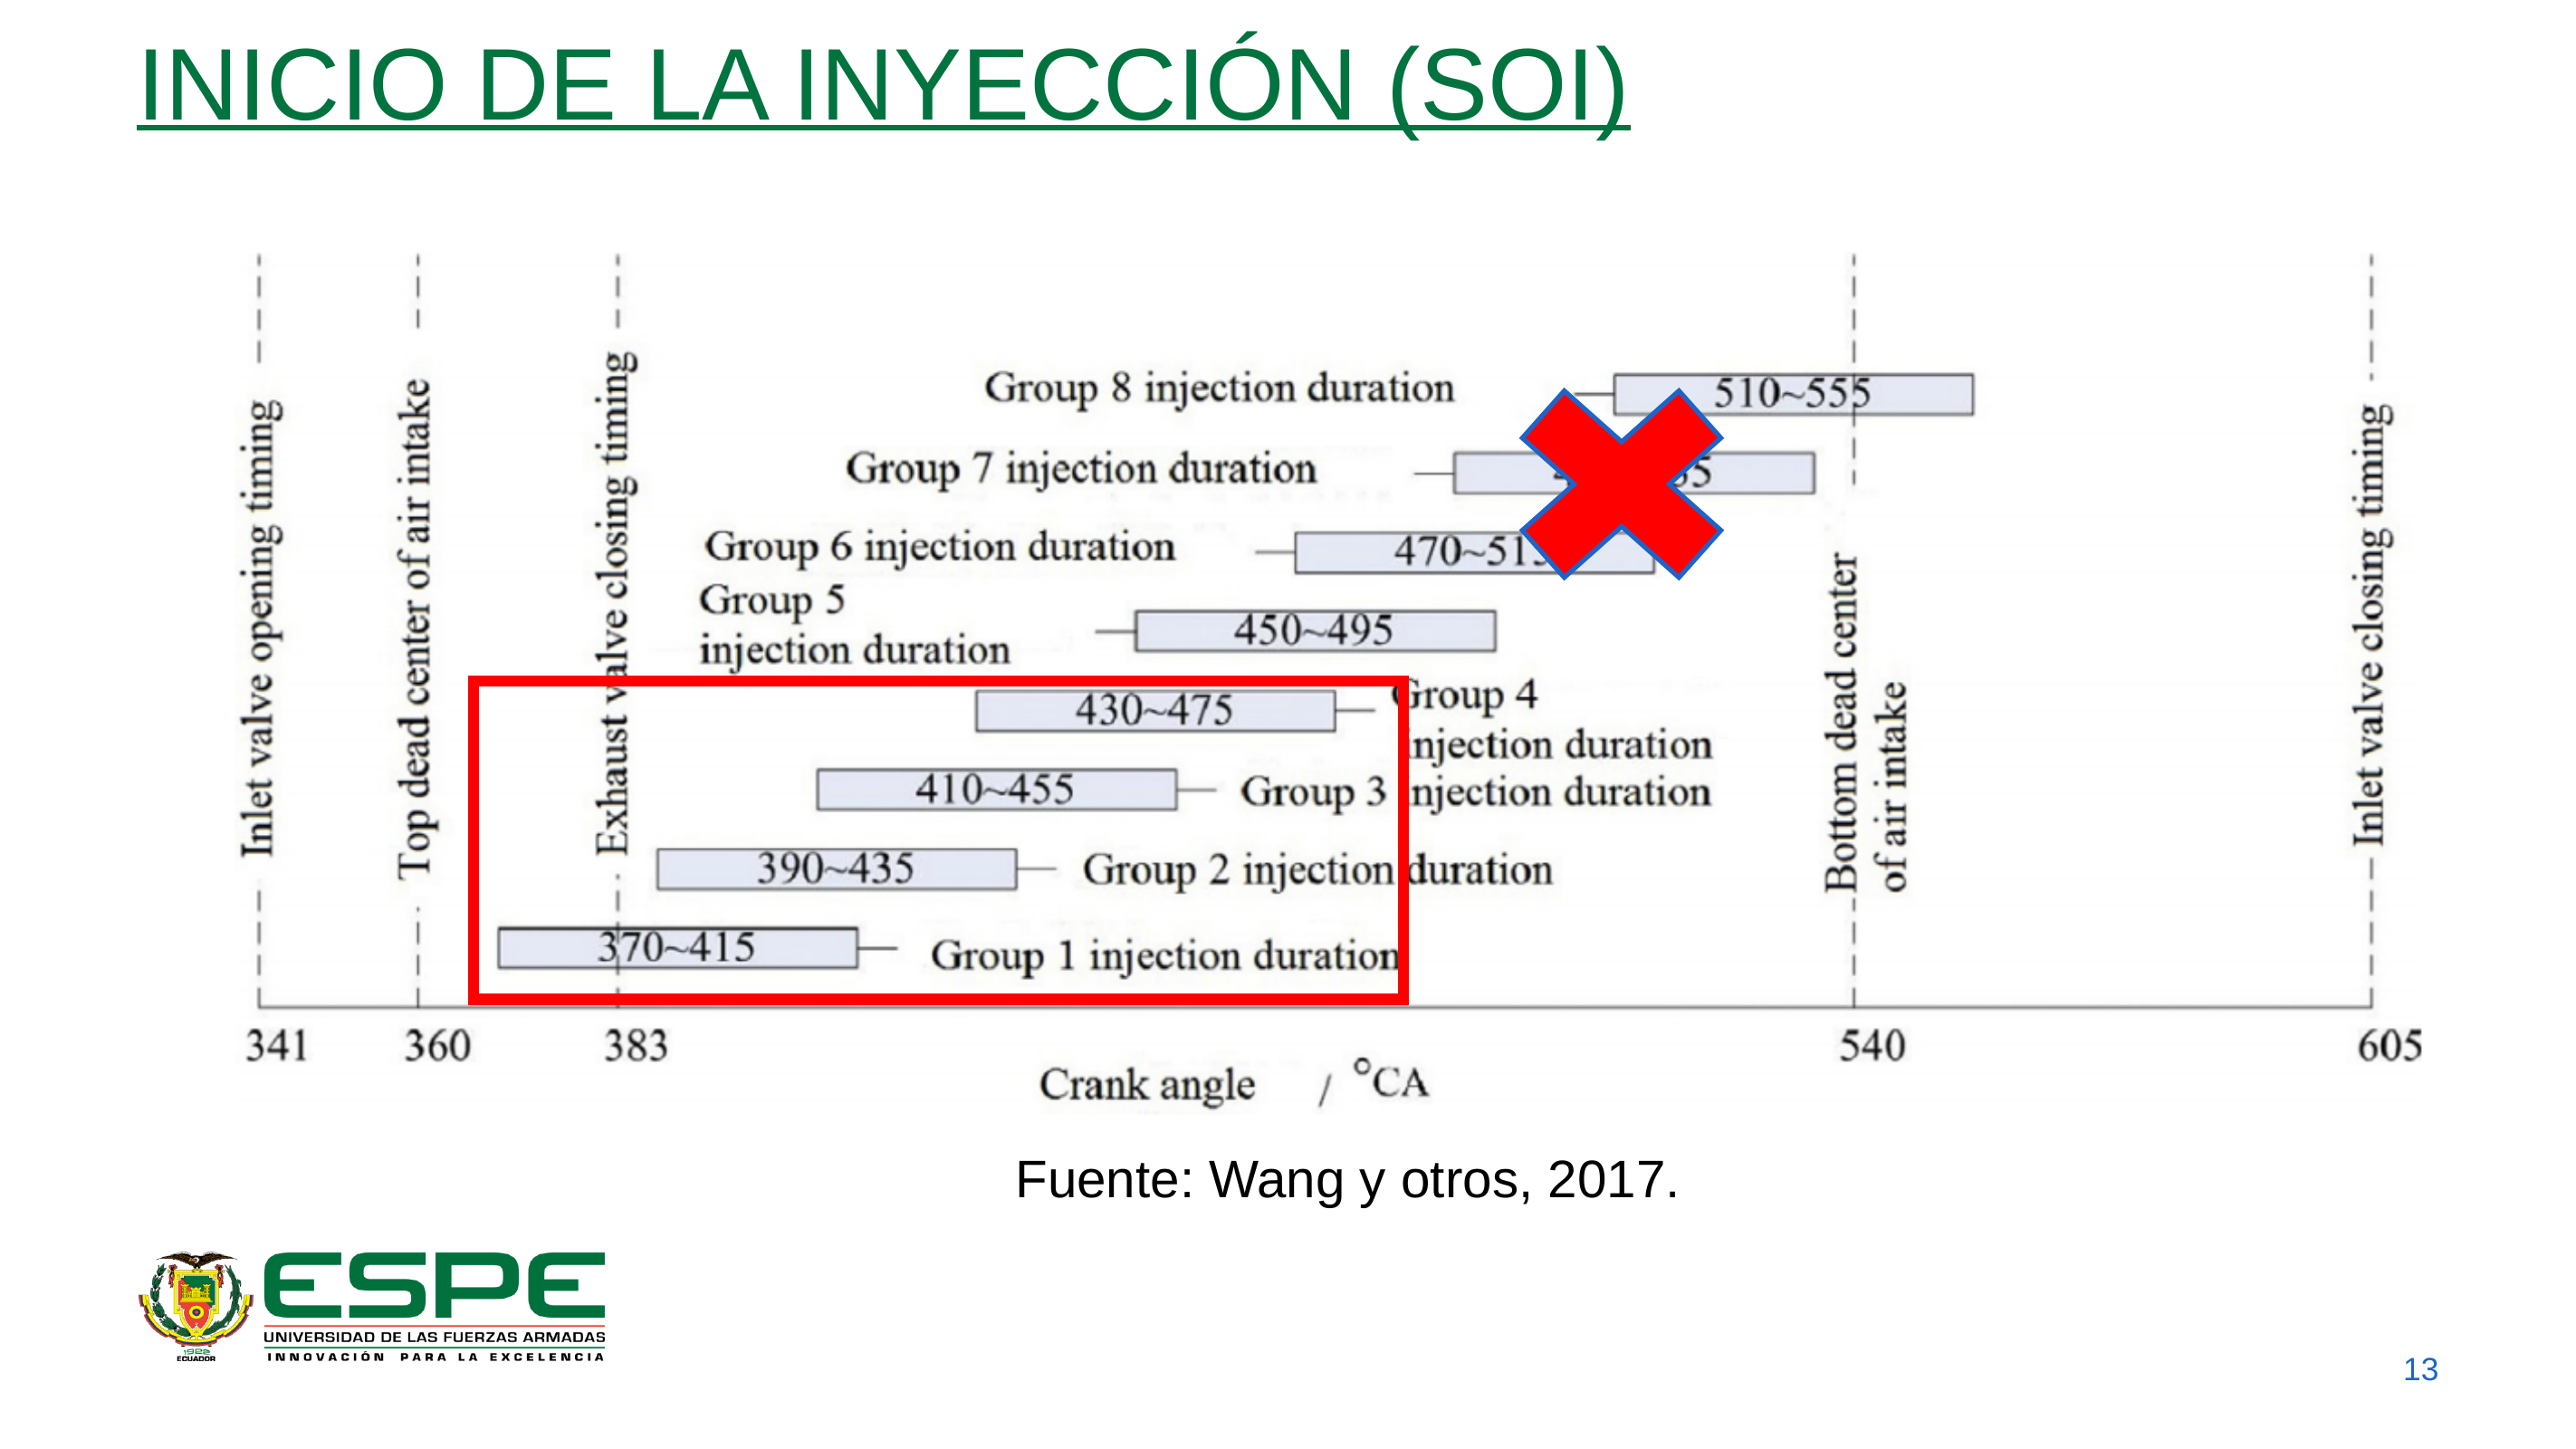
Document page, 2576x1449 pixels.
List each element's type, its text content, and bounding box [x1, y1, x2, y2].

title inicio de la inyección (soi) [123, 20, 2456, 149]
picture [139, 1252, 605, 1361]
list Fuente: Wang y otros, 2017. [853, 1126, 1727, 1279]
slide_number 13 [2315, 1329, 2453, 1407]
picture [212, 236, 2487, 1126]
